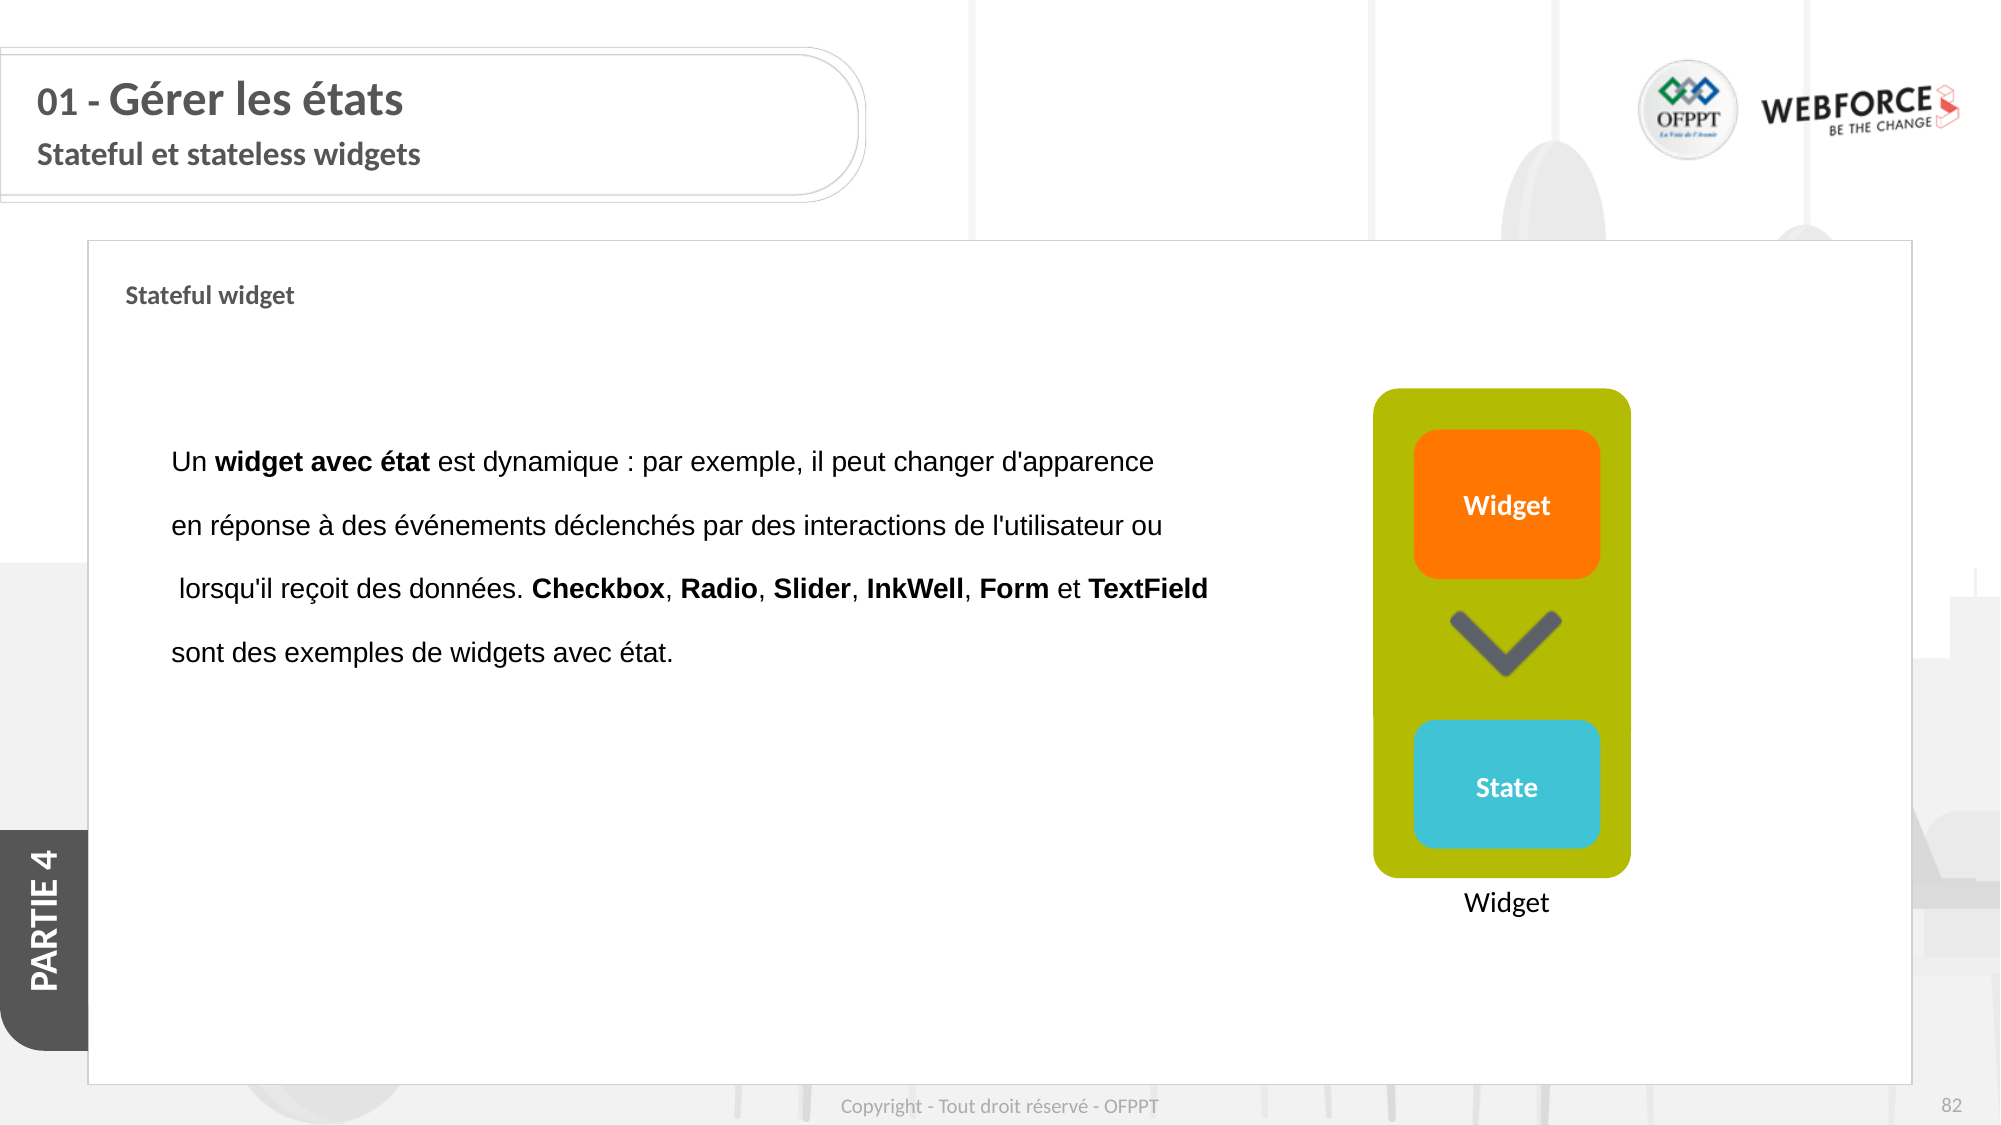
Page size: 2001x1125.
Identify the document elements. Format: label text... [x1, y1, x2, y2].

title 01 - Gérer les états [29, 65, 863, 119]
slide_number ‹#› [1933, 1084, 1973, 1125]
text_box [1373, 782, 1631, 879]
text_box [1373, 388, 1632, 502]
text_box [1297, 503, 1717, 775]
list Stateful widget [118, 265, 1881, 318]
text_box Widget [1397, 868, 1617, 934]
list Stateful et stateless widgets [29, 119, 863, 192]
text_box Un widget avec état est dynamique : par exemple, il peut changer d'apparence en réponse à des événements déclenchés par des interactions de l'utilisateur ou lorsqu'il reçoit des données. Checkbox, Radio, Slider, InkWell, Form et TextField sont des exemples de widgets avec état. [156, 364, 1493, 684]
picture [0, 0, 2000, 1125]
